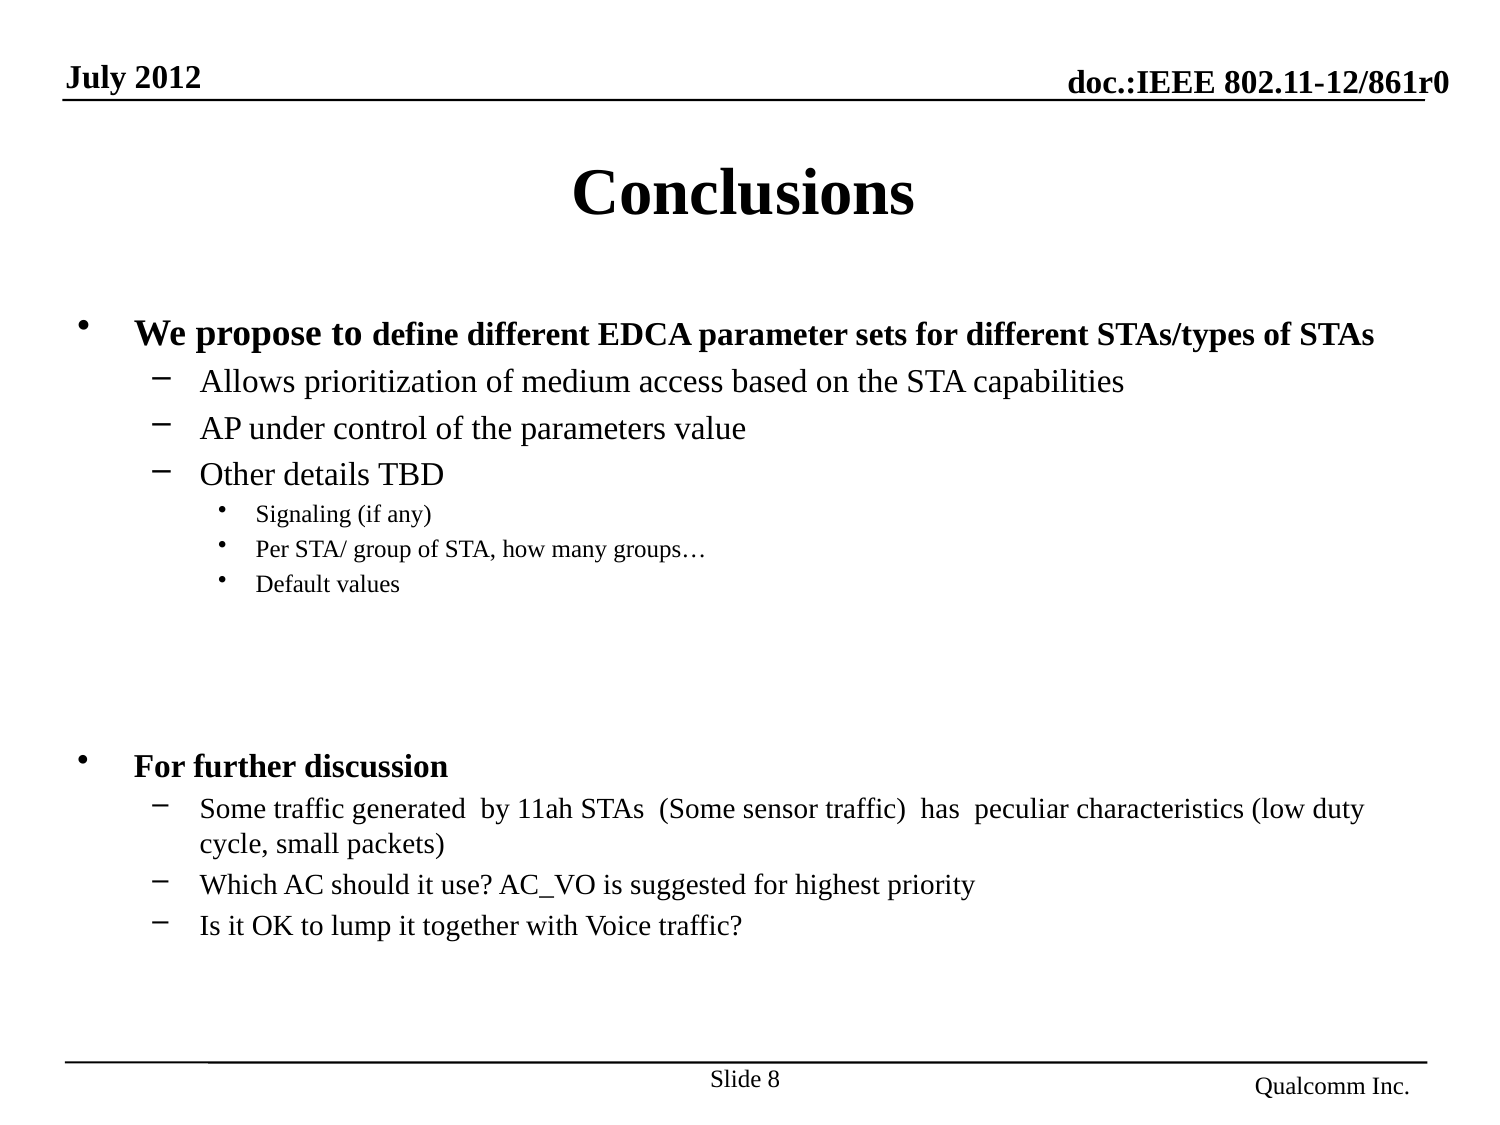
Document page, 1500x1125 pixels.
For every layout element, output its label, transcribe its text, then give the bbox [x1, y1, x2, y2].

slide_number Slide 8 [700, 1061, 790, 1093]
title Conclusions [62, 112, 1426, 263]
footer Qualcomm Inc. [1032, 1062, 1425, 1093]
list We propose to define different EDCA parameter sets for different STAs/types of STAs Allows prioritization of medium access based on the STA capabilities AP under control of the parameters value Other details TBD Signaling (if any) Per STA/ group of STA, how many groups… Default values For further discussion Some traffic generated by 11ah STAs (Some sensor traffic) has peculiar characteristics (low duty cycle, small packets) Which AC should it use? AC_VO is suggested for highest priority Is it OK to lump it together with Voice traffic? [62, 299, 1426, 1001]
